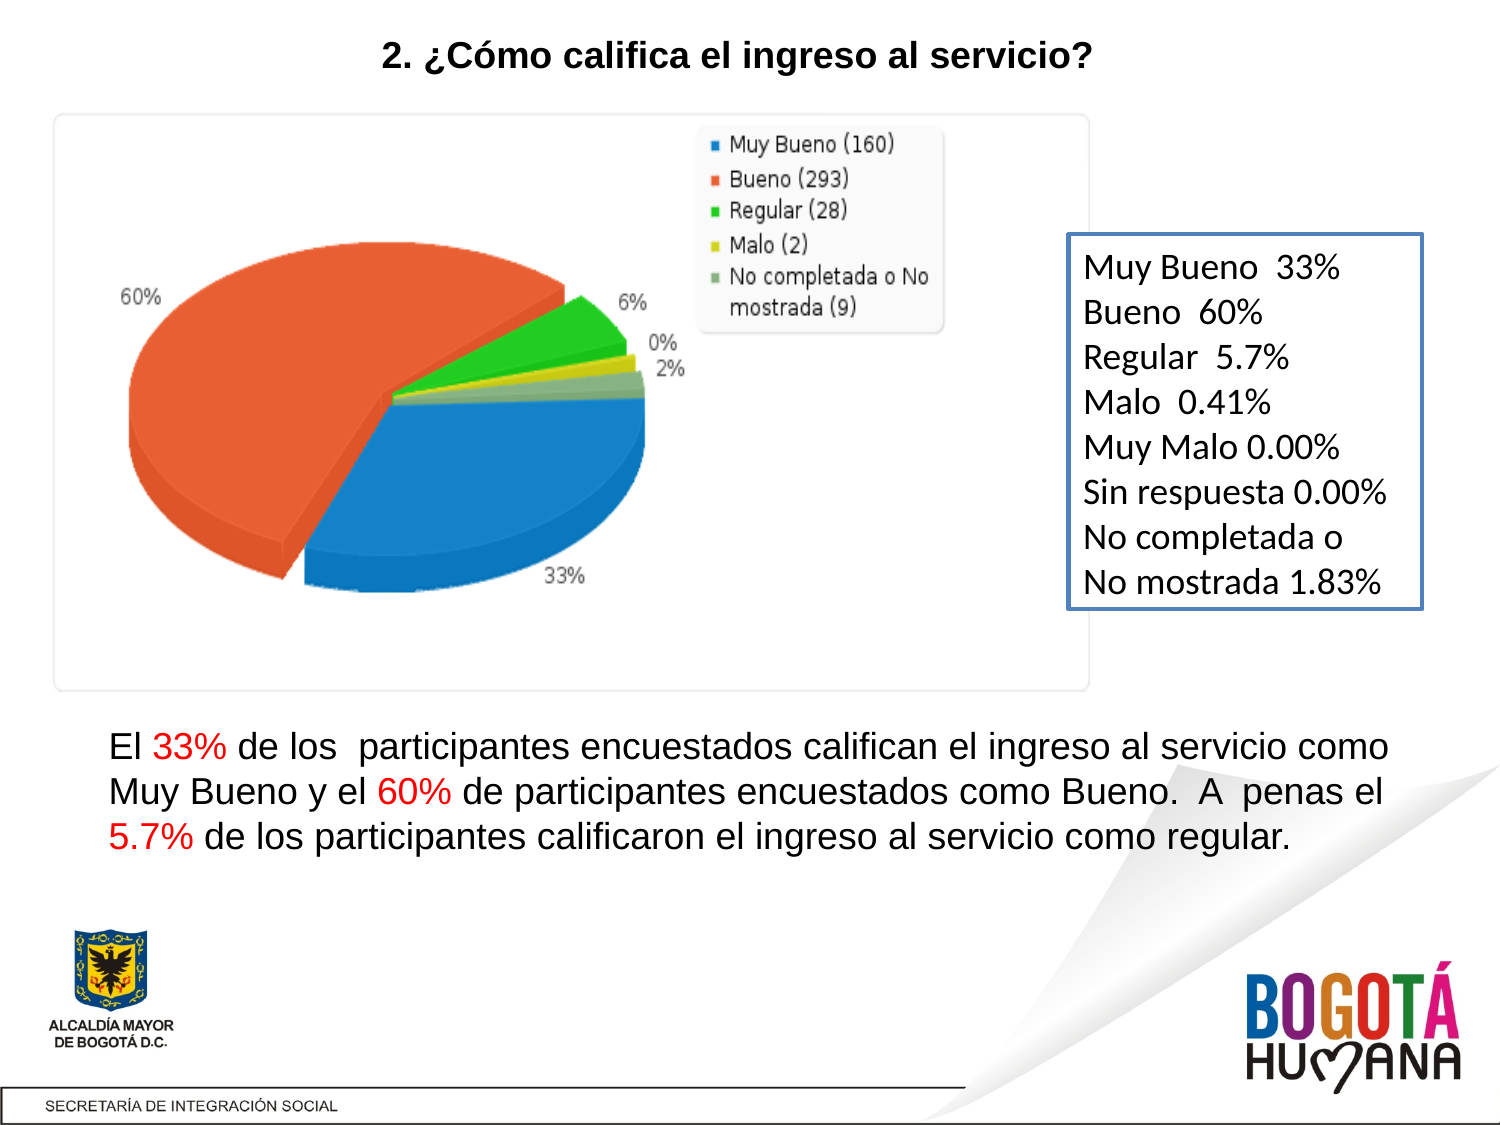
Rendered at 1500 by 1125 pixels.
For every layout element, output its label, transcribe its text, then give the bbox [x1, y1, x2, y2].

picture [0, 0, 1500, 1125]
text_box Muy Bueno 33% Bueno 60% Regular 5.7% Malo 0.41% Muy Malo 0.00% Sin respuesta 0.00% No completada o No mostrada 1.83% [1095, 232, 1424, 611]
text_box [512, 1042, 988, 1103]
text_box El 33% de los participantes encuestados califican el ingreso al servicio como Muy Bueno y el 60% de participantes encuestados como Bueno. A penas el 5.7% de los participantes calificaron el ingreso al servicio como regular. [93, 714, 1430, 865]
text_box 2. ¿Cómo califica el ingreso al servicio? [253, 23, 1223, 138]
